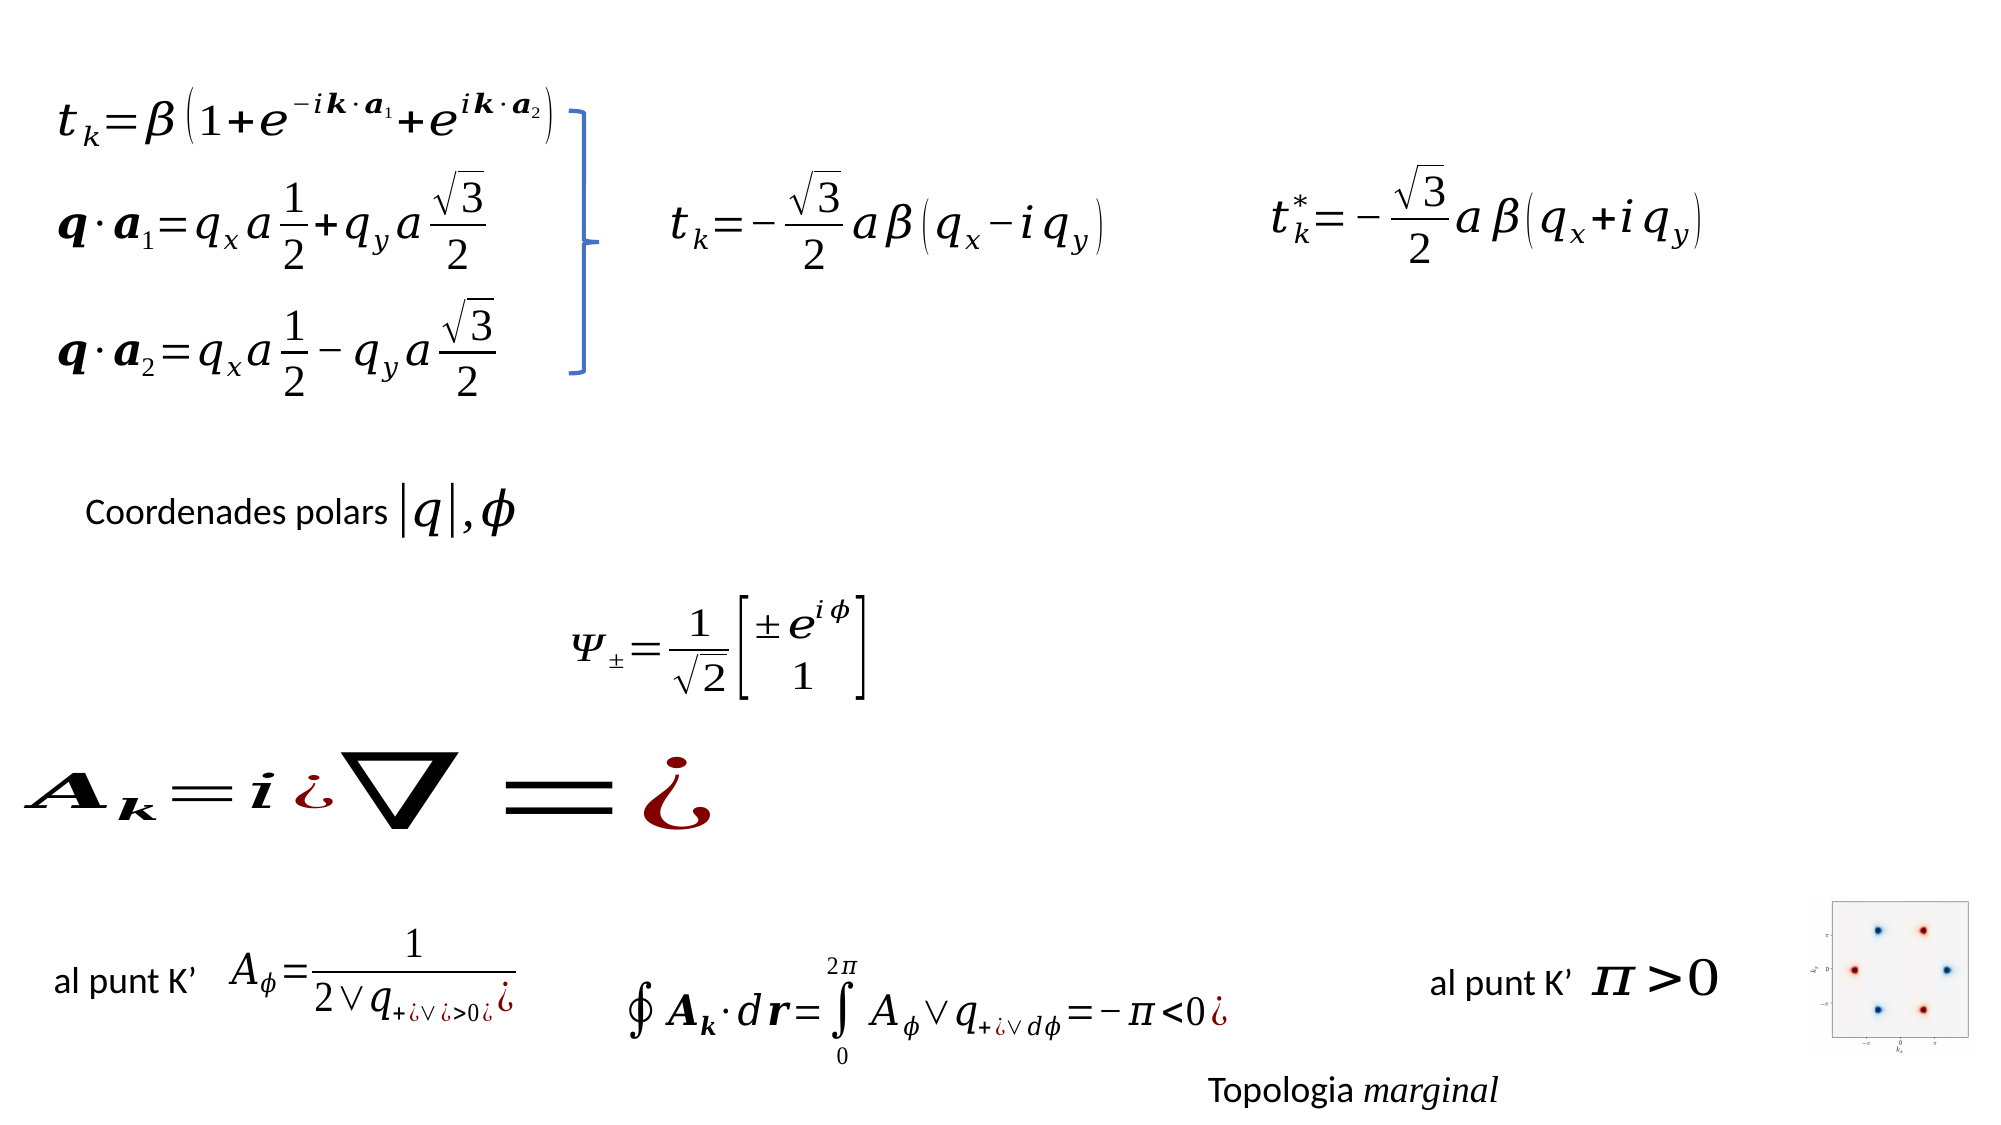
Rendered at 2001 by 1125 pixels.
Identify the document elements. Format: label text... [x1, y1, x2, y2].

text_box al punt K’ [38, 948, 212, 1008]
text_box Topologia marginal [1193, 1057, 1903, 1118]
text_box al punt K’ [1414, 950, 1588, 1011]
picture [1808, 893, 1976, 1058]
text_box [68, 479, 520, 541]
text_box [568, 110, 600, 374]
